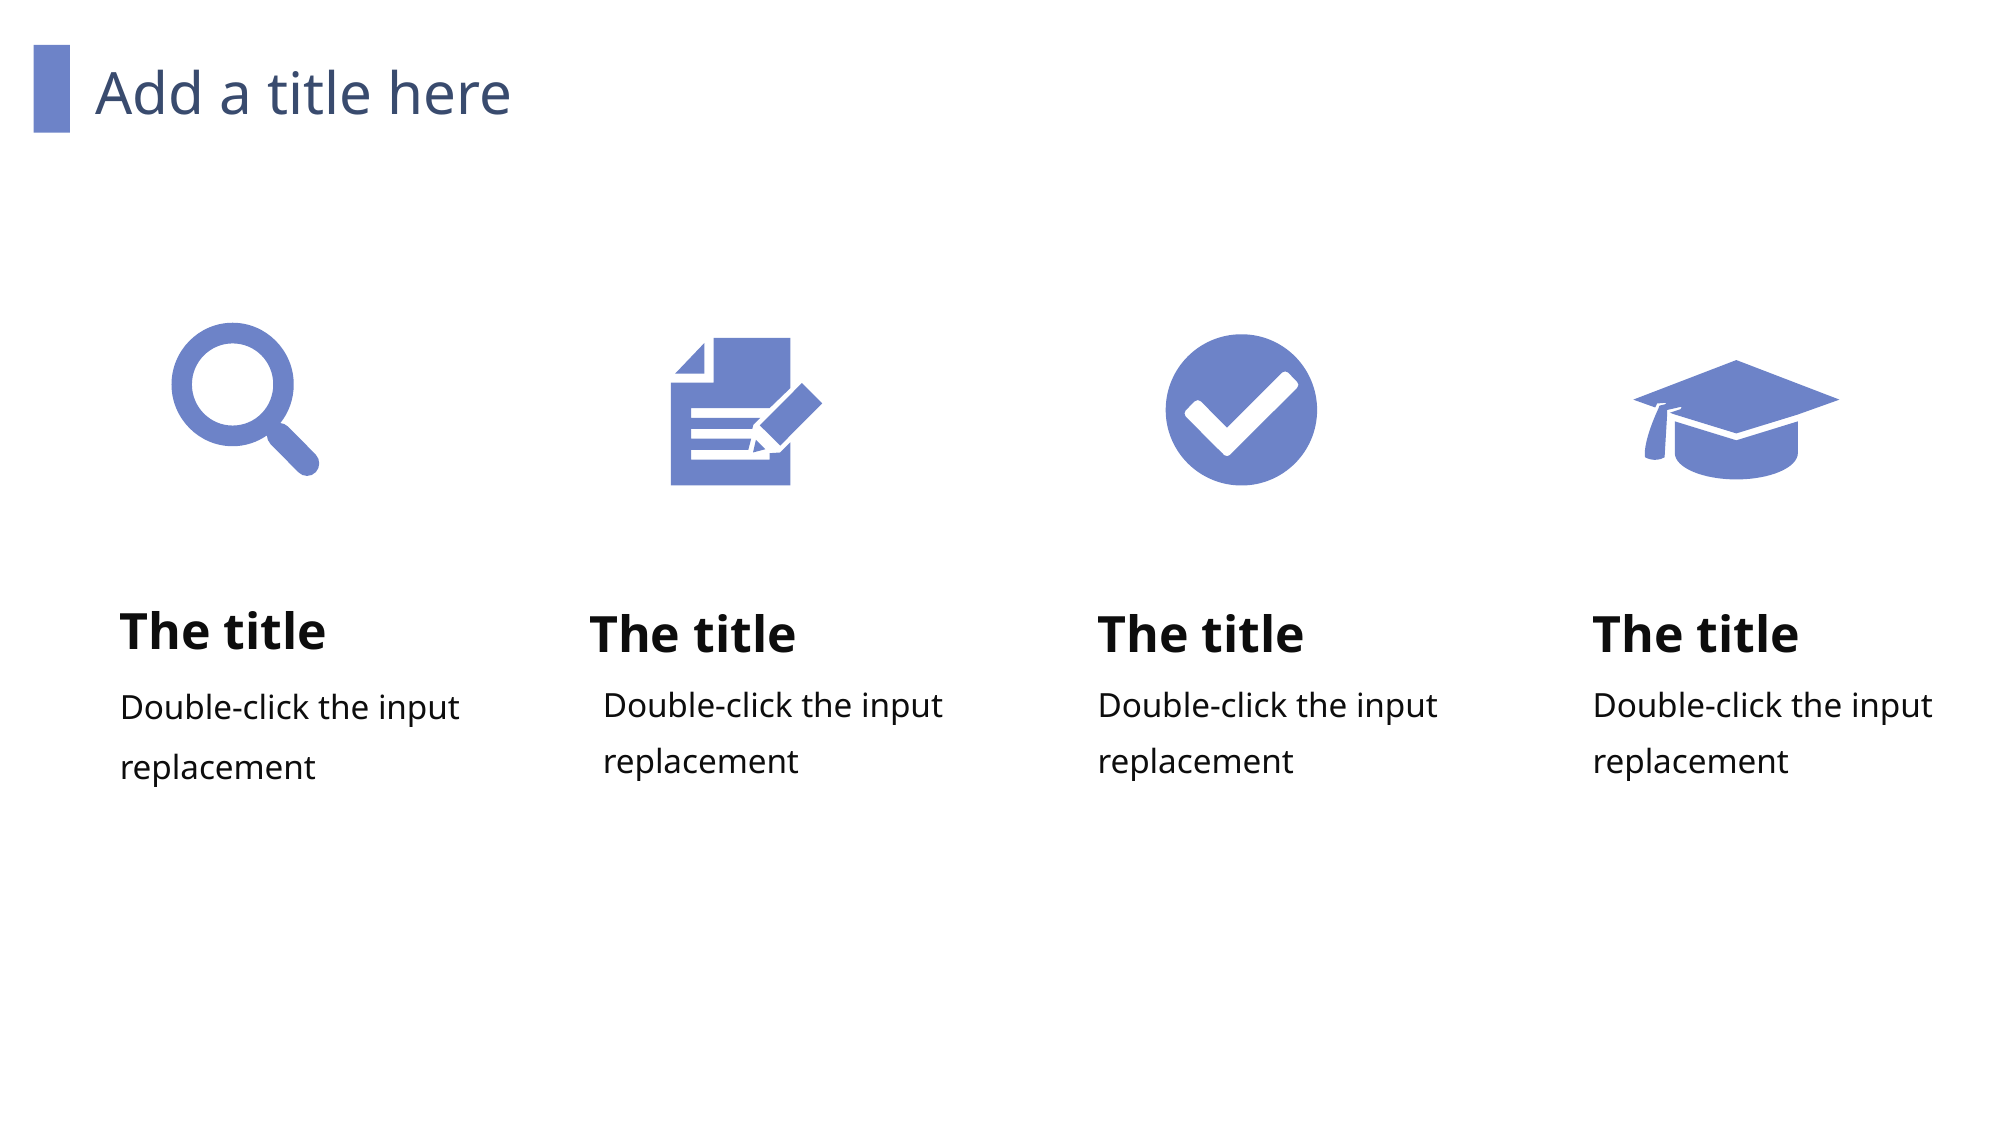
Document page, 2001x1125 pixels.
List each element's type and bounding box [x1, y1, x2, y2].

text_box [1082, 334, 1561, 783]
text_box [574, 337, 1066, 783]
text_box [33, 44, 590, 135]
text_box [104, 322, 575, 788]
text_box [1577, 359, 2000, 783]
